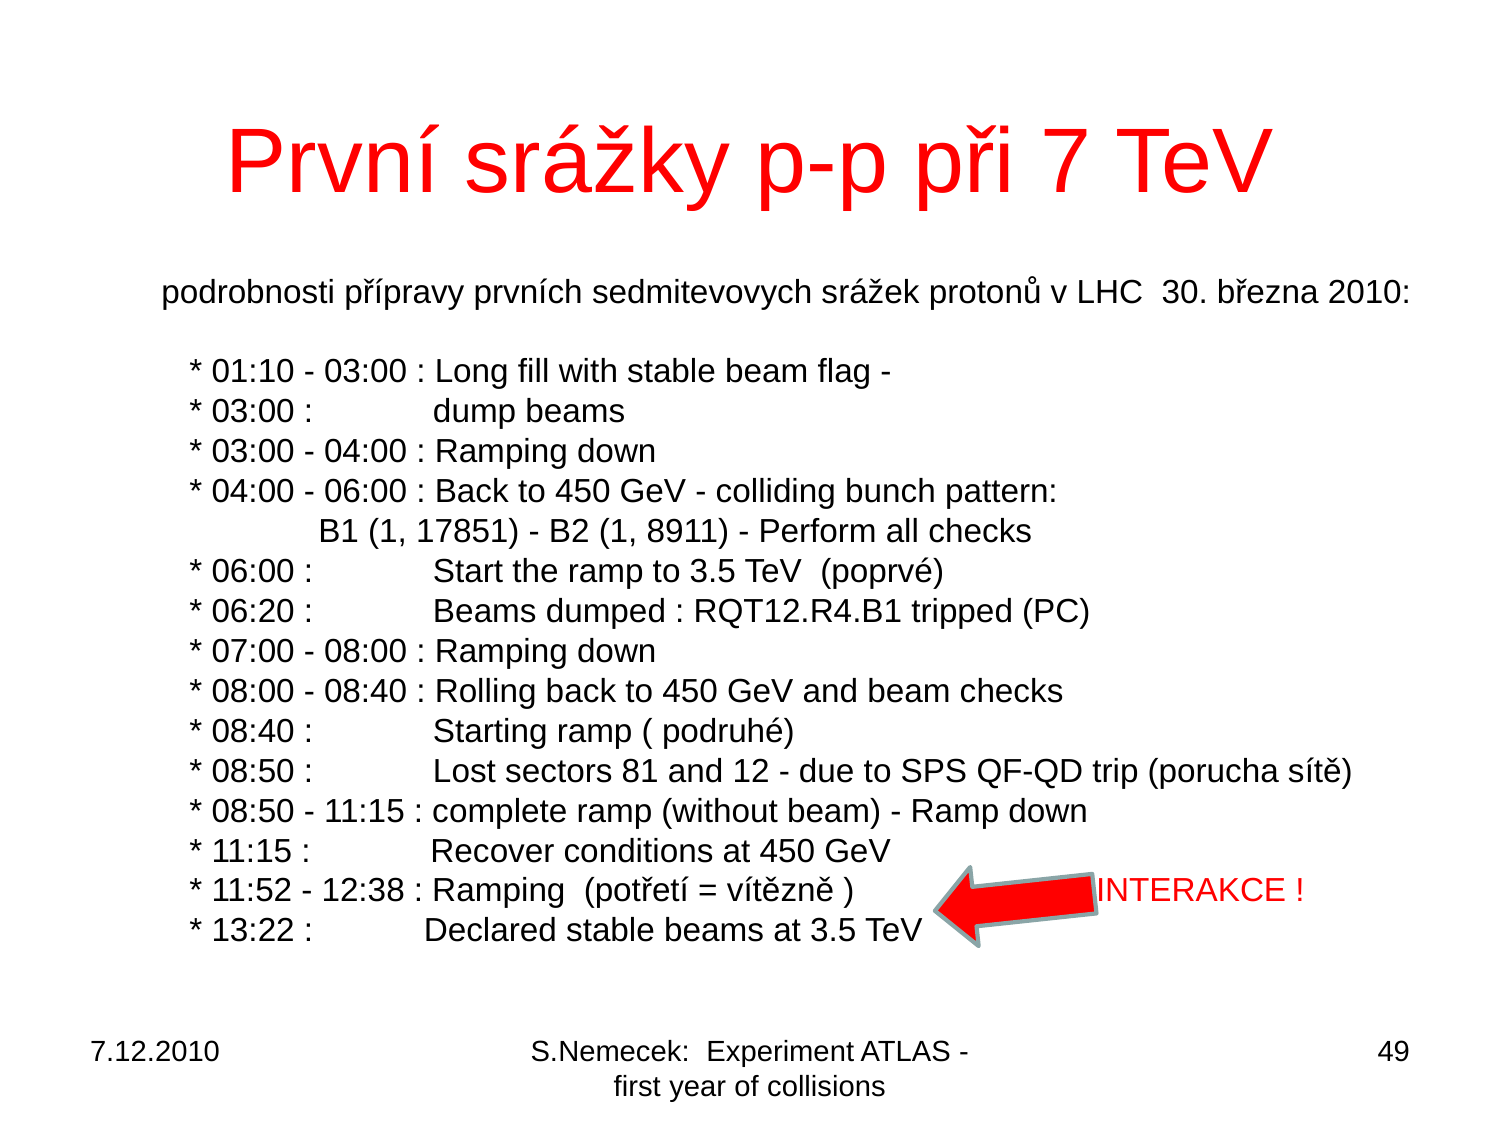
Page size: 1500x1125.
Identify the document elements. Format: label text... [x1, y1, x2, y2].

footer S.Nemecek: Experiment ATLAS - first year of collisions [512, 1024, 988, 1103]
text_box podrobnosti přípravy prvních sedmitevovych srážek protonů v LHC 30. března 2010: * 01:10 - 03:00 : Long fill with stable beam flag - * 03:00 : dump beams * 03:00 - 04:00 : Ramping down * 04:00 - 06:00 : Back to 450 GeV - colliding bunch pattern: B1 (1, 17851) - B2 (1, 8911) - Perform all checks * 06:00 : Start the ramp to 3.5 TeV (poprvé) * 06:20 : Beams dumped : RQT12.R4.B1 tripped (PC) * 07:00 - 08:00 : Ramping down * 08:00 - 08:40 : Rolling back to 450 GeV and beam checks * 08:40 : Starting ramp ( podruhé) * 08:50 : Lost sectors 81 and 12 - due to SPS QF-QD trip (porucha sítě) * 08:50 - 11:15 : complete ramp (without beam) - Ramp down * 11:15 : Recover conditions at 450 GeV * 11:52 - 12:38 : Ramping (potřetí = vítězně ) INTERAKCE ! * 13:22 : Declared stable beams at 3.5 TeV [137, 262, 1438, 996]
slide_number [74, 1024, 426, 1103]
text_box [932, 865, 1099, 948]
title První srážky p-p při 7 TeV [74, 62, 1426, 251]
slide_number 49 [1074, 1024, 1426, 1103]
